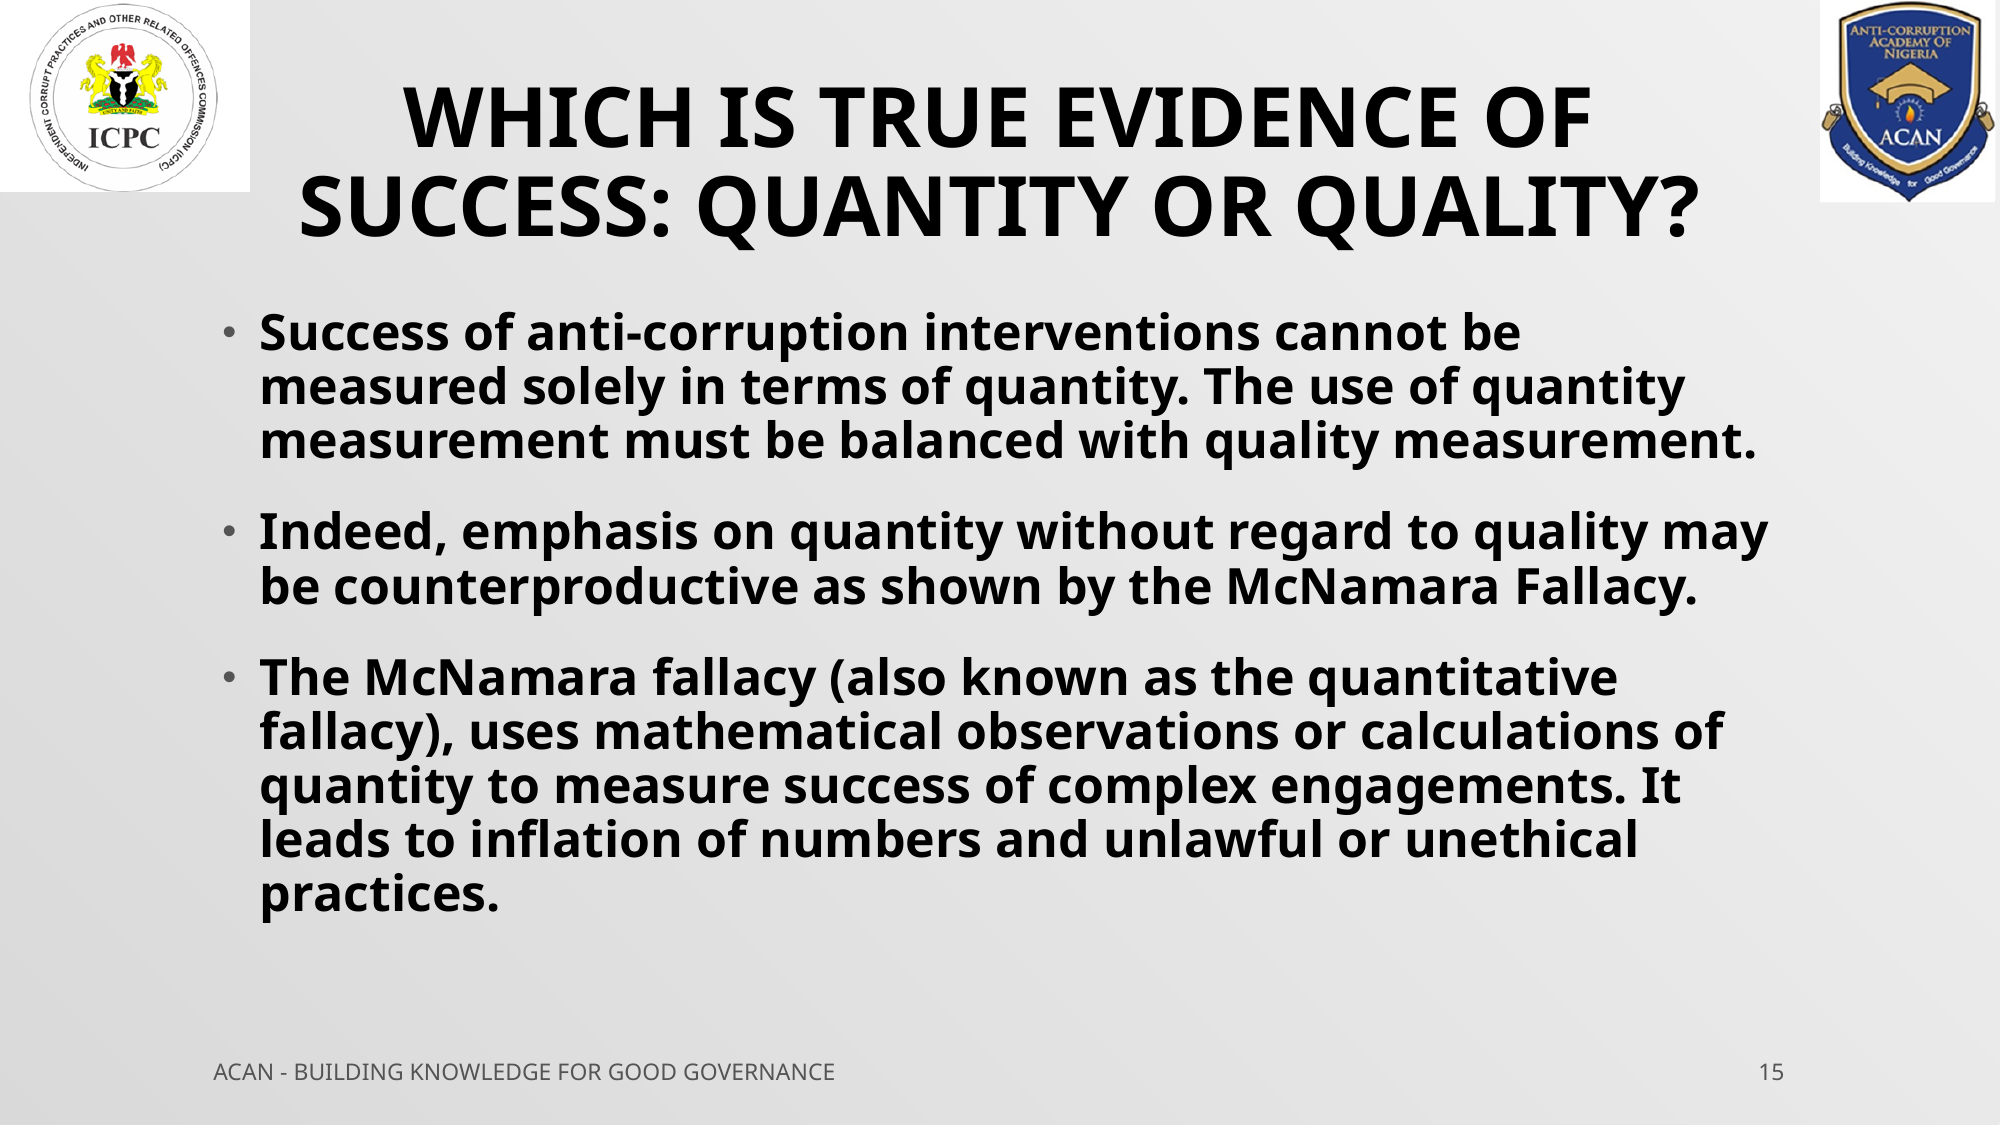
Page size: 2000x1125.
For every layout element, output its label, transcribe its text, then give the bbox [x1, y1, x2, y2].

title Which is true evidence of success: quantity or quality? [199, 45, 1800, 263]
slide_number 15 [1612, 1057, 1800, 1088]
list Success of anti-corruption interventions cannot be measured solely in terms of quantity. The use of quantity measurement must be balanced with quality measurement. Indeed, emphasis on quantity without regard to quality may be counterproductive as shown by the McNamara Fallacy. The McNamara fallacy (also known as the quantitative fallacy), uses mathematical observations or calculations of quantity to measure success of complex engagements. It leads to inflation of numbers and unlawful or unethical practices. [199, 299, 1800, 1013]
footer ACAN - BUILDING KNOWLEDGE FOR GOOD GOVERNANCE [198, 1057, 1288, 1088]
picture [1820, 0, 1996, 203]
picture [0, 0, 250, 192]
